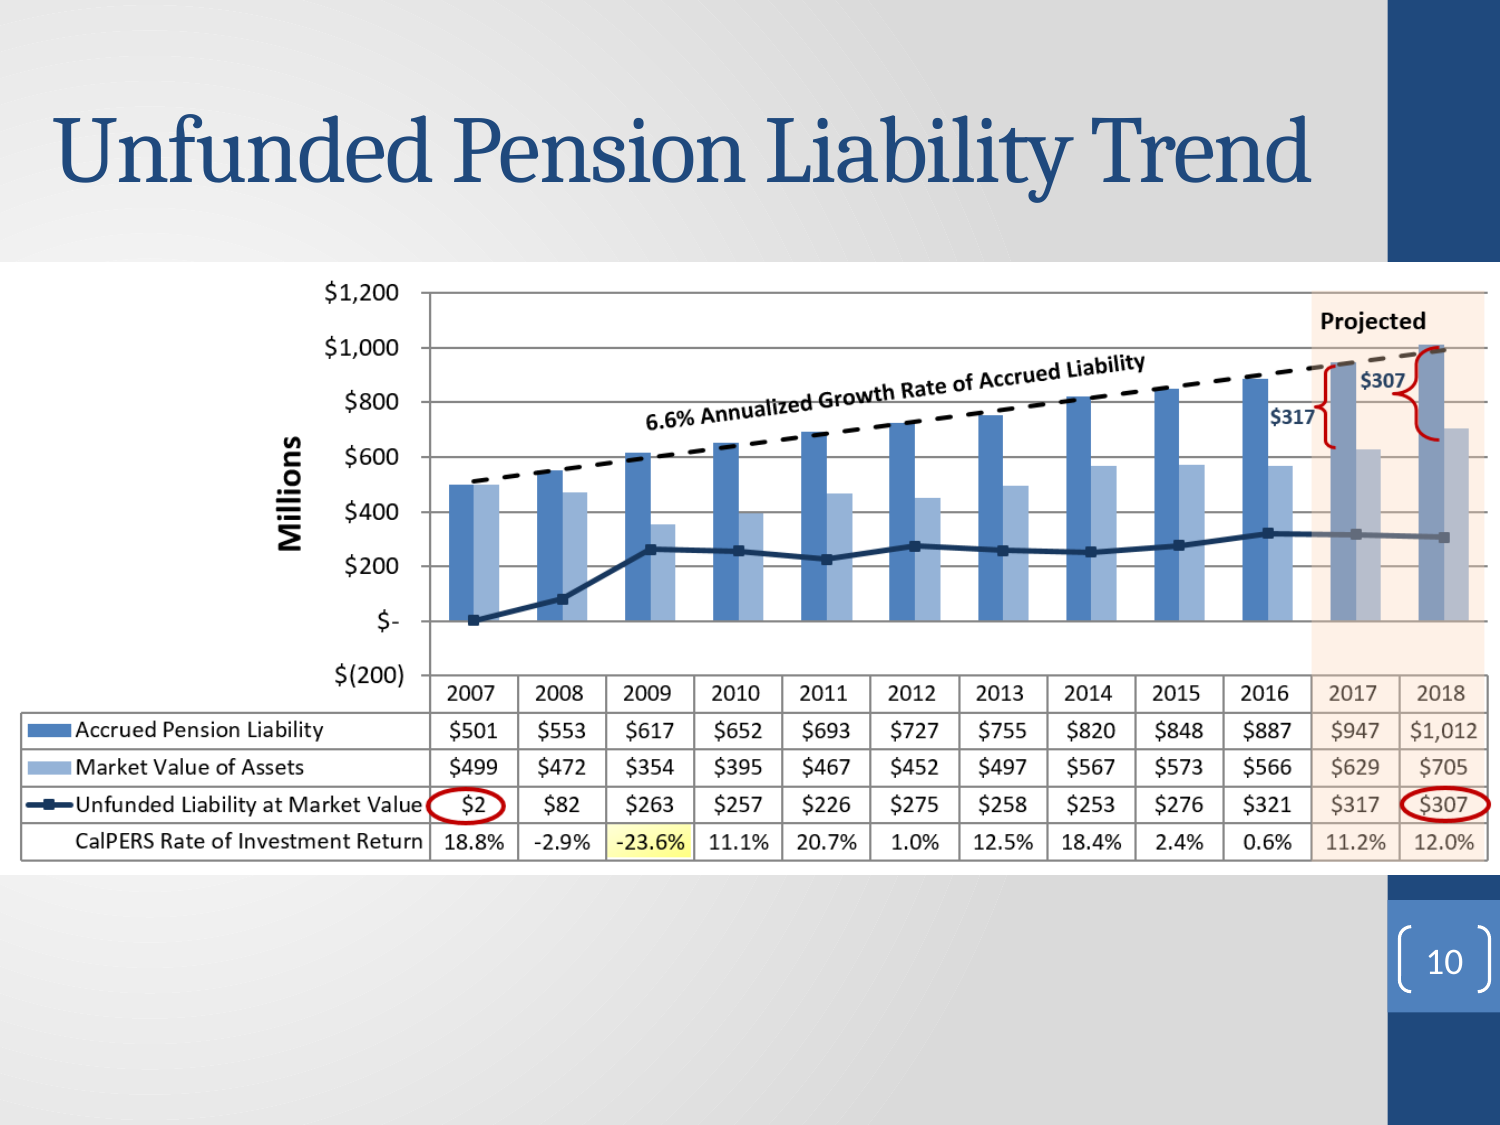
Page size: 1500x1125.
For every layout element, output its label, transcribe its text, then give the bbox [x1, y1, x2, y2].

title Unfunded Pension Liability Trend [37, 50, 1375, 238]
slide_number 10 [1397, 925, 1492, 994]
picture [0, 261, 1500, 876]
